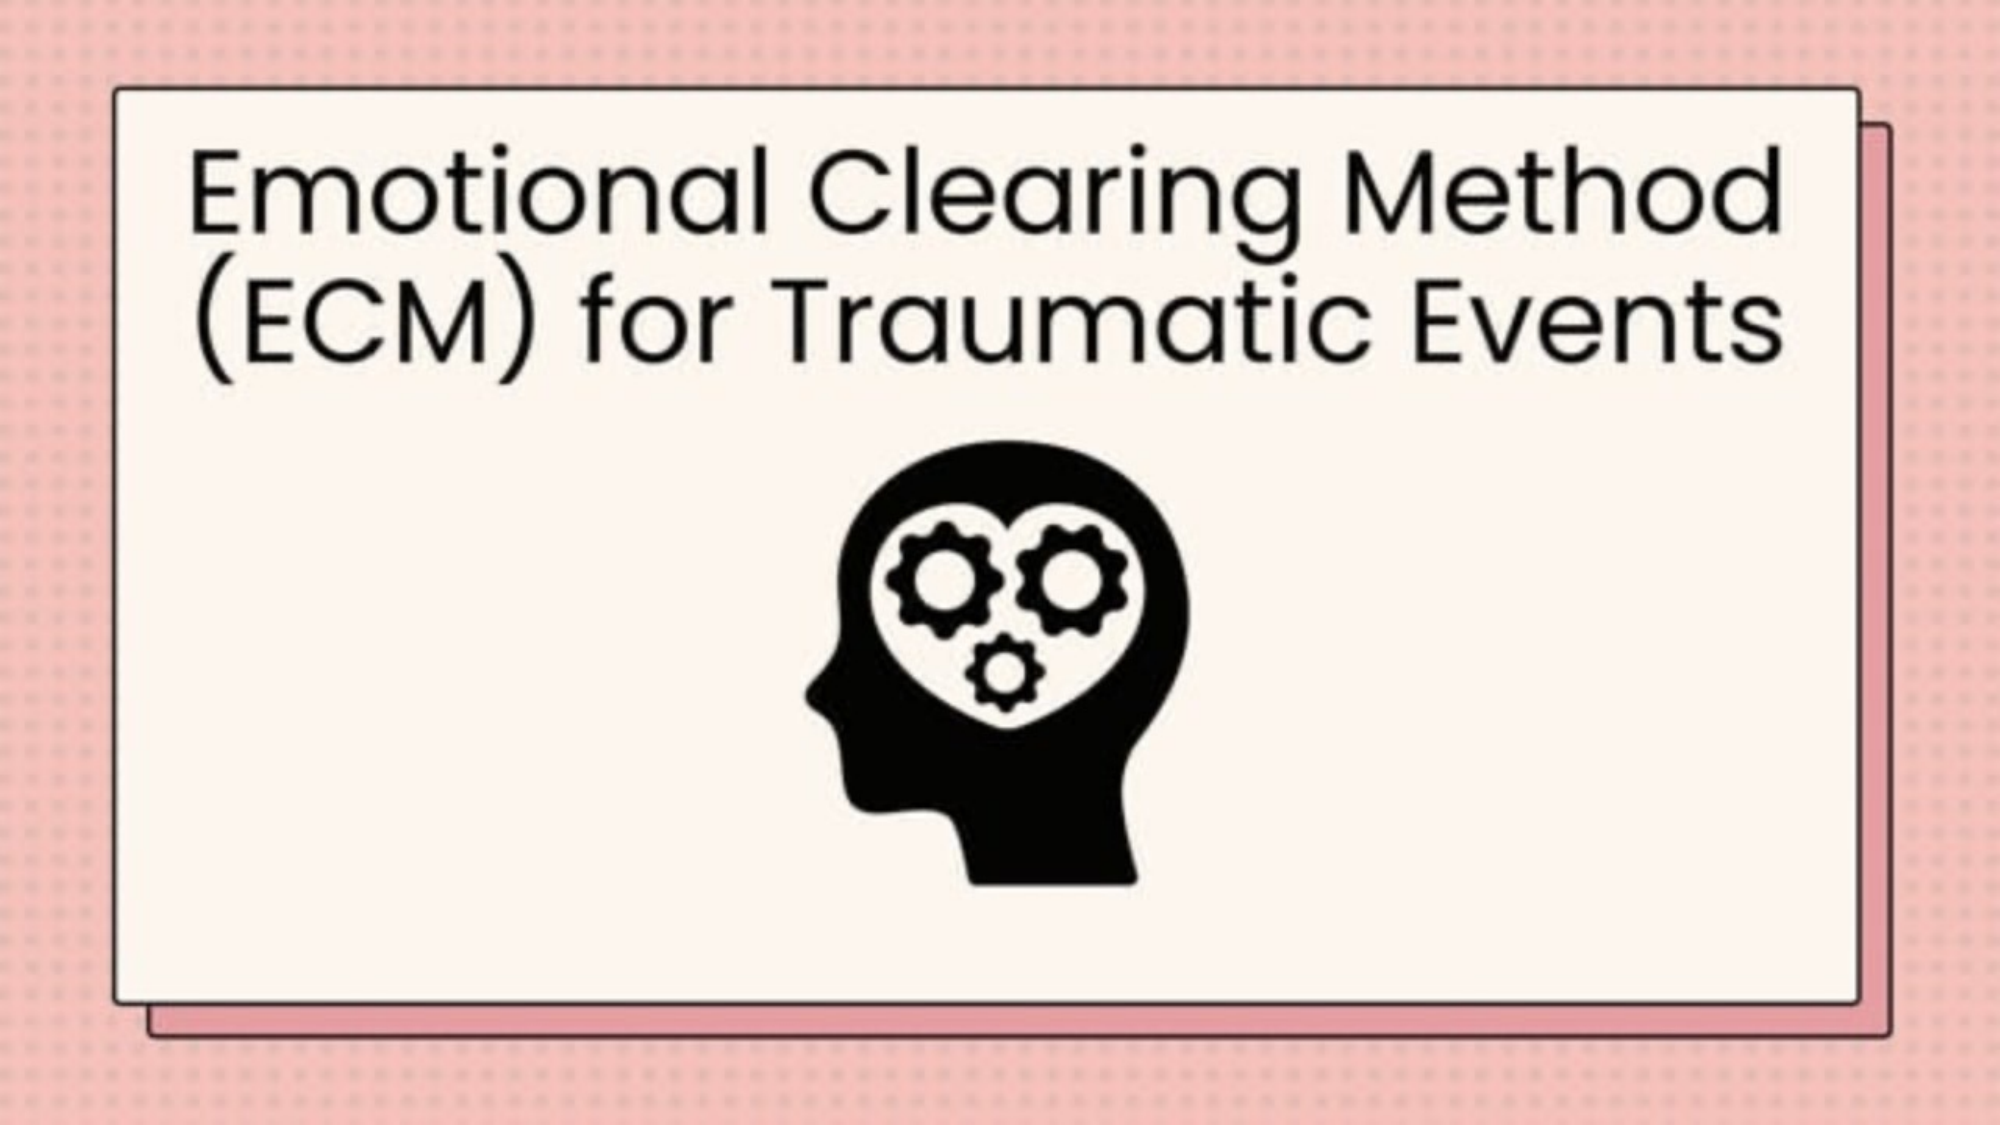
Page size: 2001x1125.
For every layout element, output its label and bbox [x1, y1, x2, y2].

text_box [0, 0, 2000, 1125]
